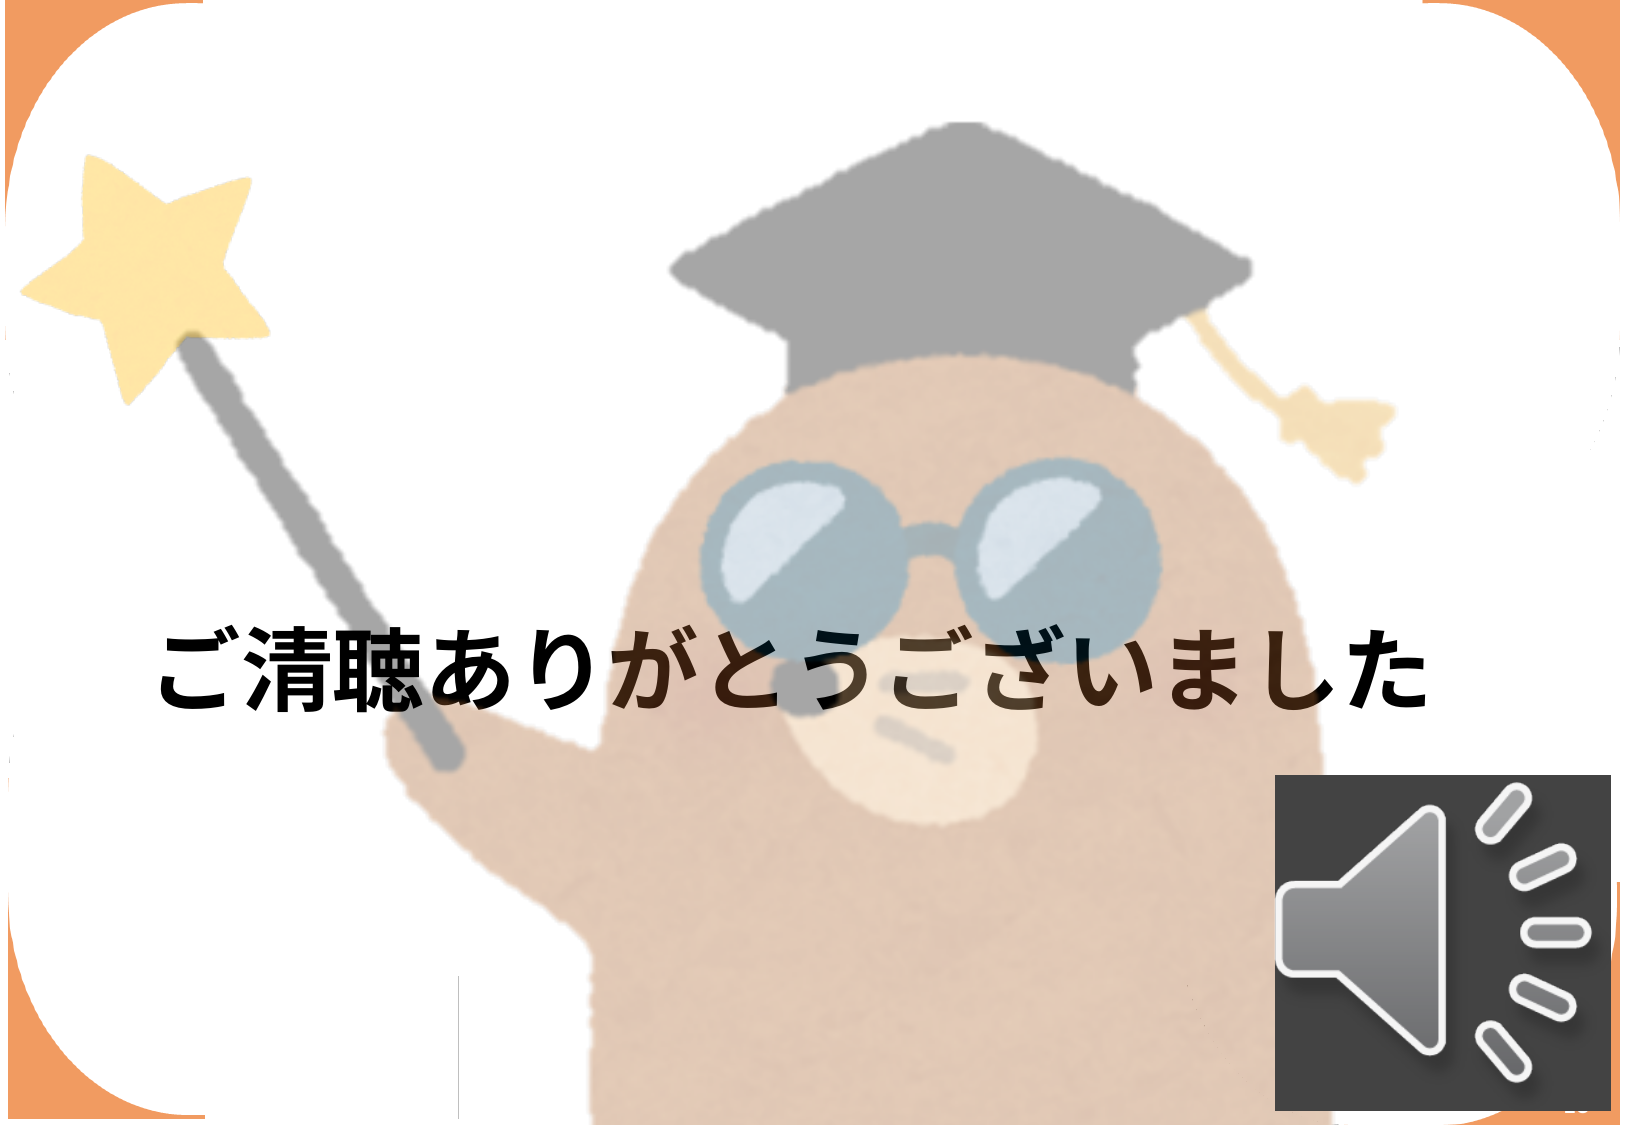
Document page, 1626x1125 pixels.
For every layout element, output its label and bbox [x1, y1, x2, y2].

text_box [9, 84, 1625, 1125]
picture [1273, 773, 1612, 1112]
picture [5, 0, 1620, 1125]
